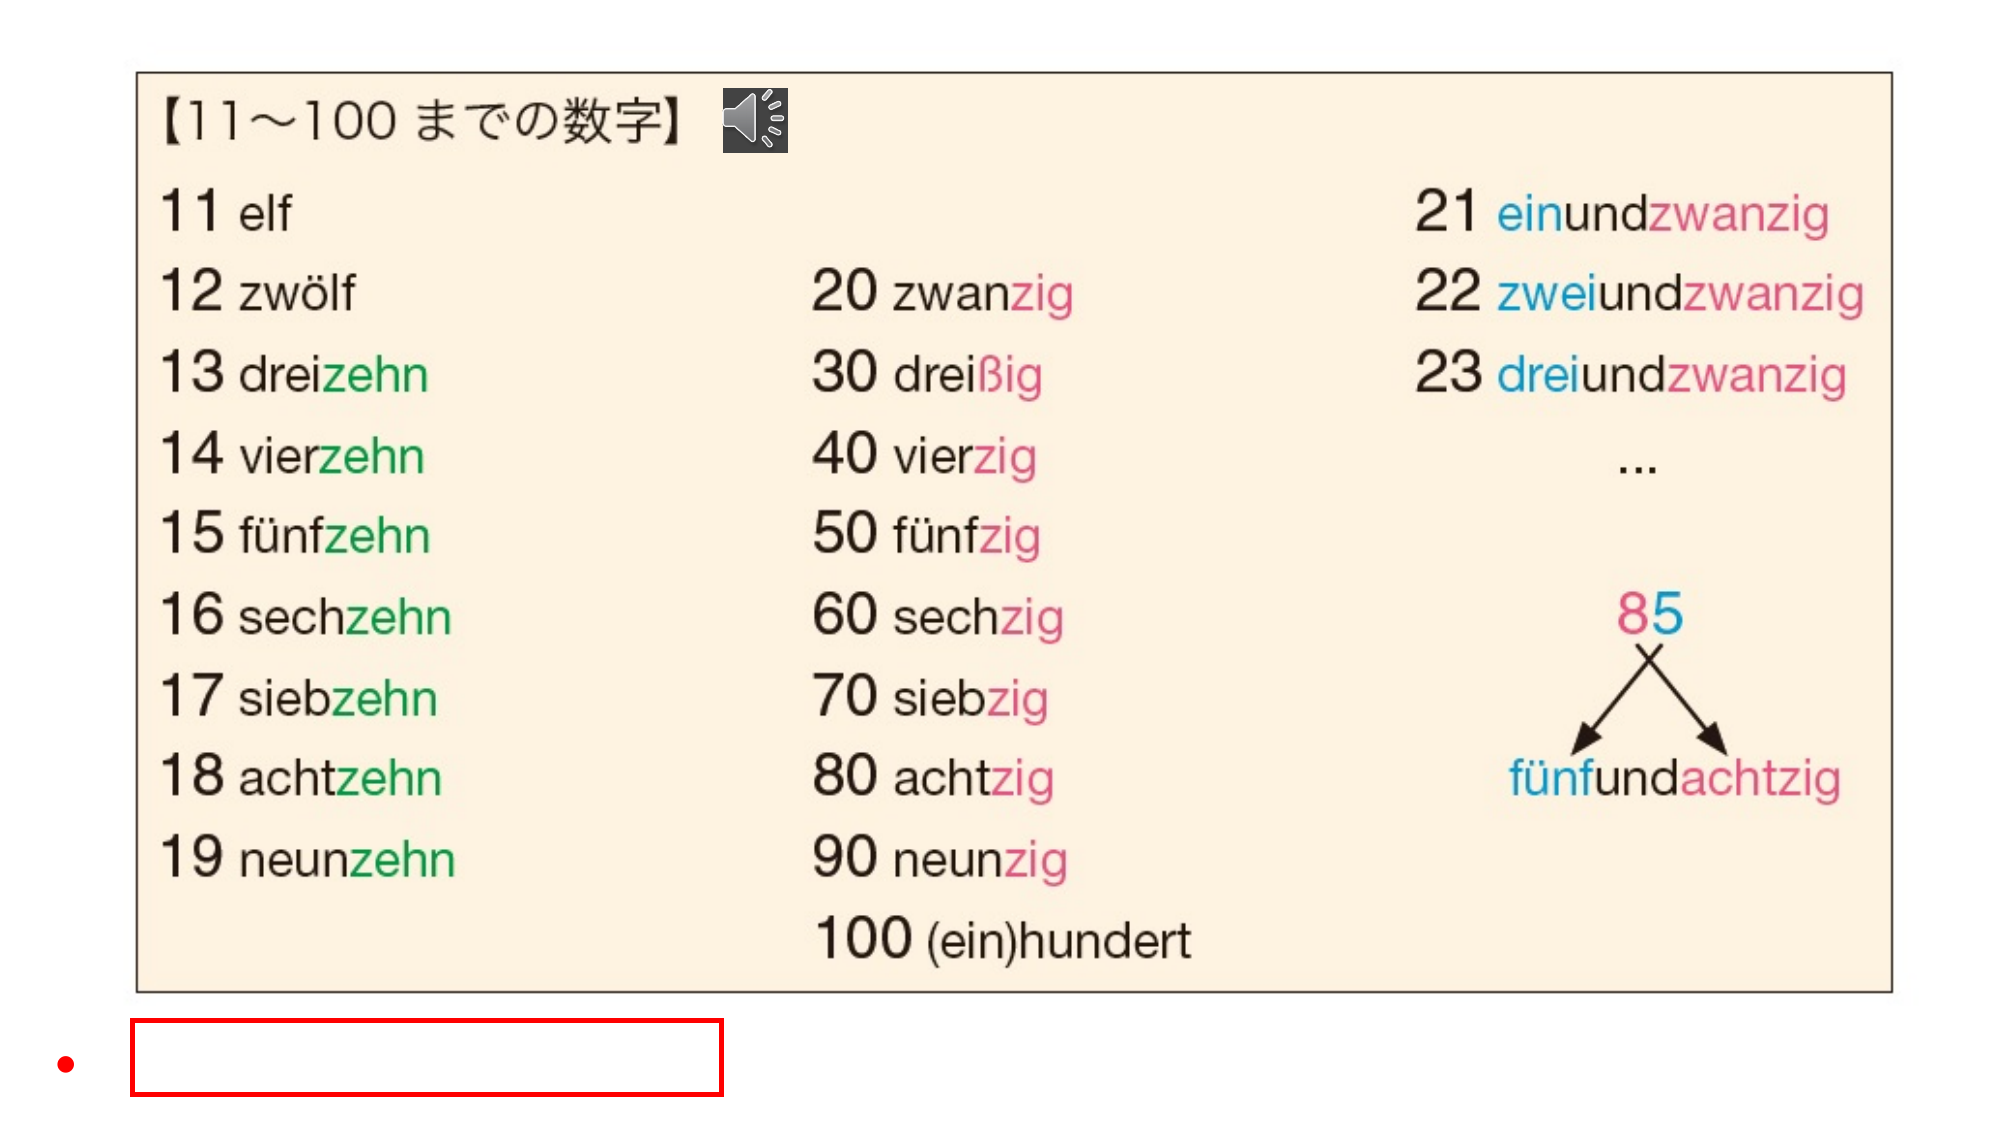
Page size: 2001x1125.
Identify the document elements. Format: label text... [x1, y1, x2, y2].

text_box ● [41, 1016, 101, 1083]
picture [71, 39, 1929, 1076]
text_box [131, 1076, 723, 1095]
